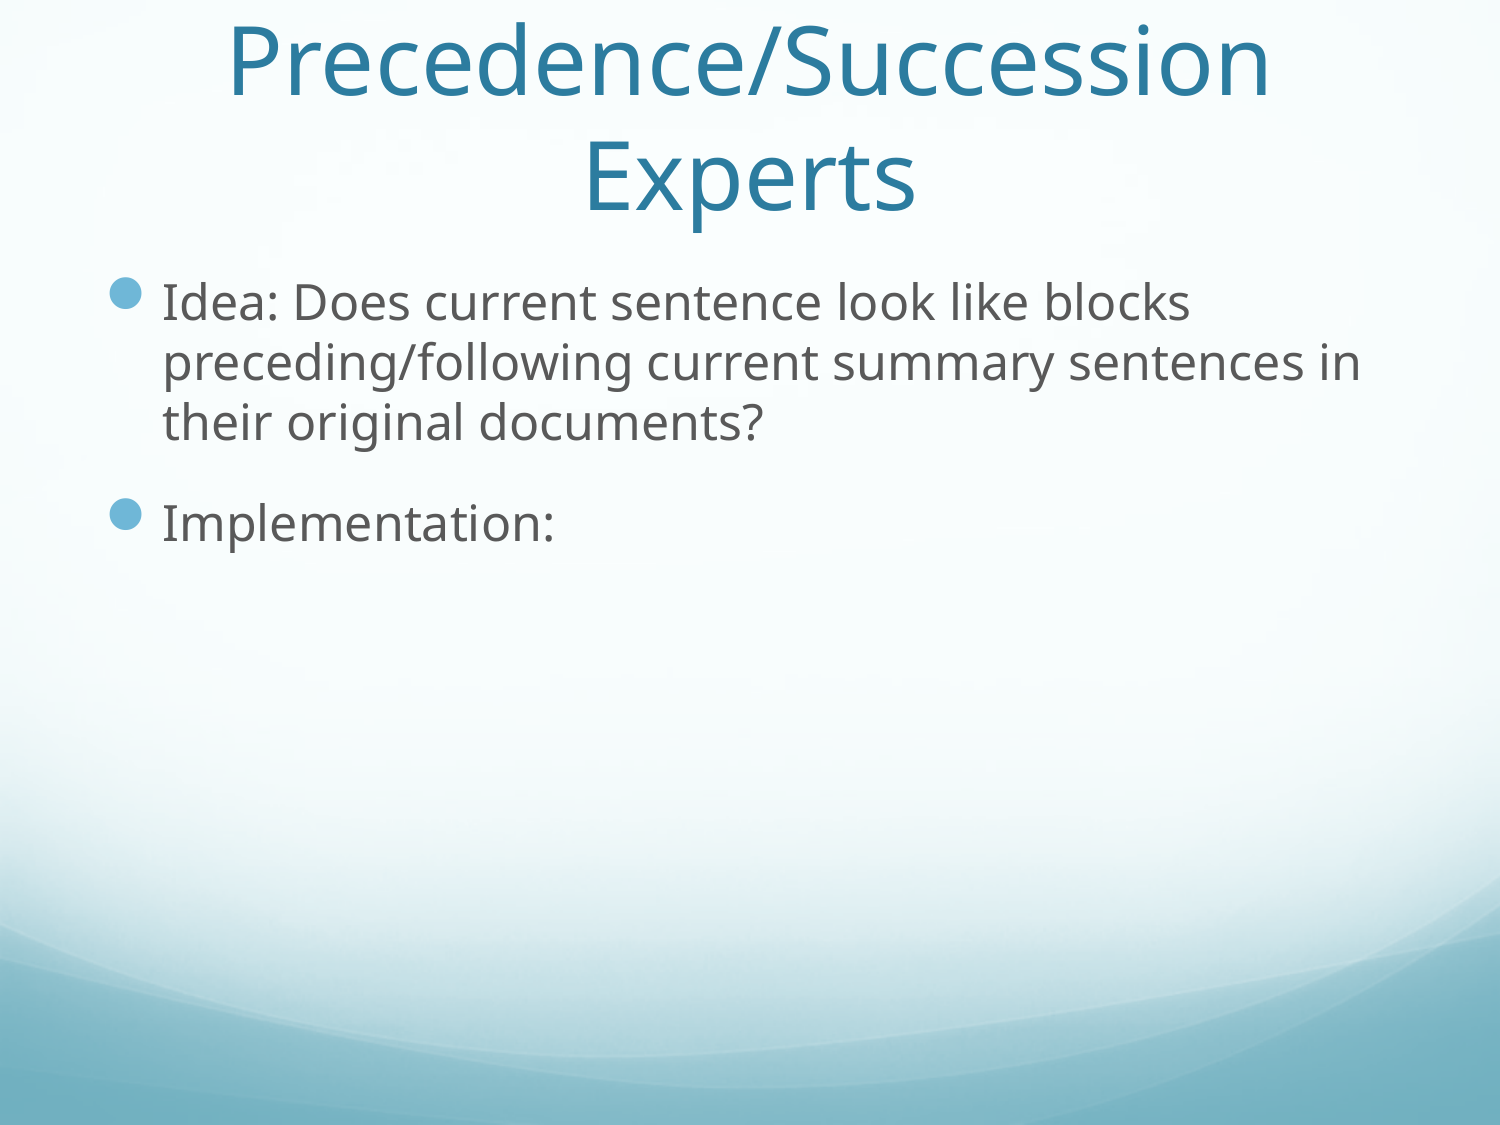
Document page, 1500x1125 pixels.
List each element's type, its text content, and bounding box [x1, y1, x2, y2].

title Precedence/Succession Experts [90, 17, 1410, 237]
list Idea: Does current sentence look like blocks preceding/following current summary sentences in their original documents? Implementation: [90, 262, 1500, 975]
